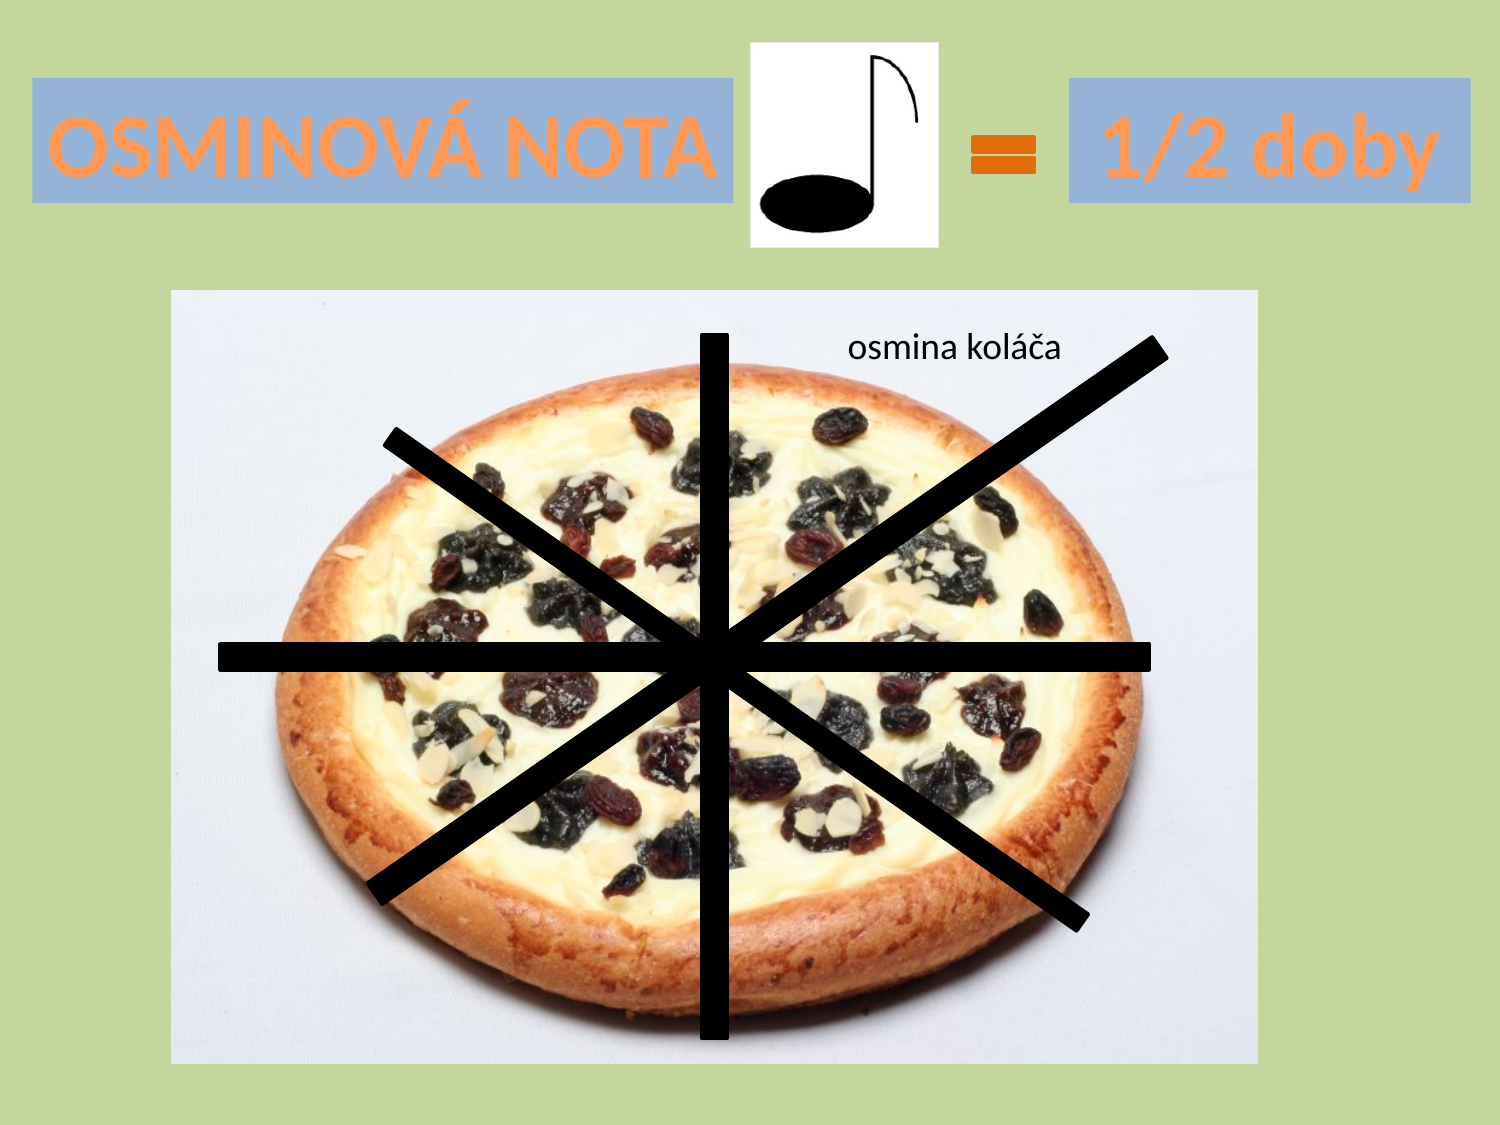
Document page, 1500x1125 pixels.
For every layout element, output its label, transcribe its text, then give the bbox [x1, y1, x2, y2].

text_box 1/2 doby [1068, 78, 1471, 204]
text_box [971, 156, 1036, 174]
text_box [971, 135, 1036, 154]
picture [170, 290, 1259, 1064]
picture [749, 42, 940, 248]
text_box OSMINOVÁ NOTA [32, 78, 734, 204]
